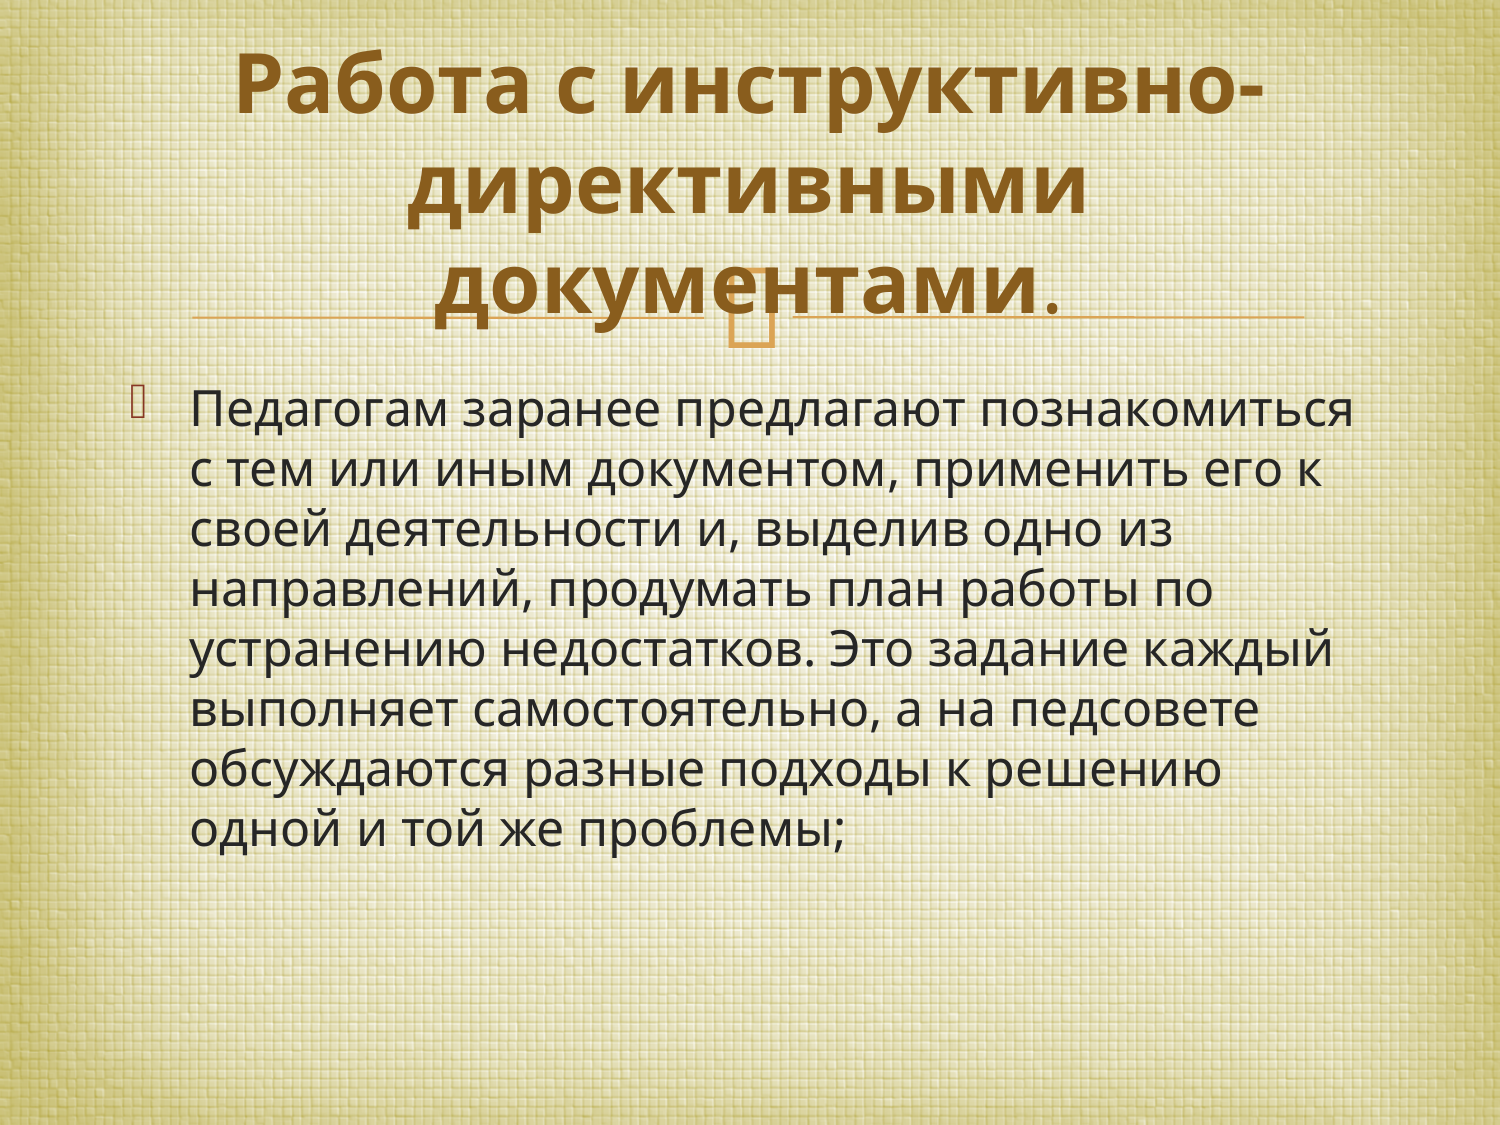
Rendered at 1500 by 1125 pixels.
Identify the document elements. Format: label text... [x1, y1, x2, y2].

list Педагогам заранее предлагают познакомиться с тем или иным документом, применить его к своей деятельности и, выделив одно из направлений, продумать план работы по устранению недостатков. Это задание каждый выполняет самостоятельно, а на педсовете обсуждаются разные подходы к решению одной и той же проблемы; [114, 368, 1386, 1005]
title Работа с инструктивно-директивными документами. [112, 93, 1386, 267]
